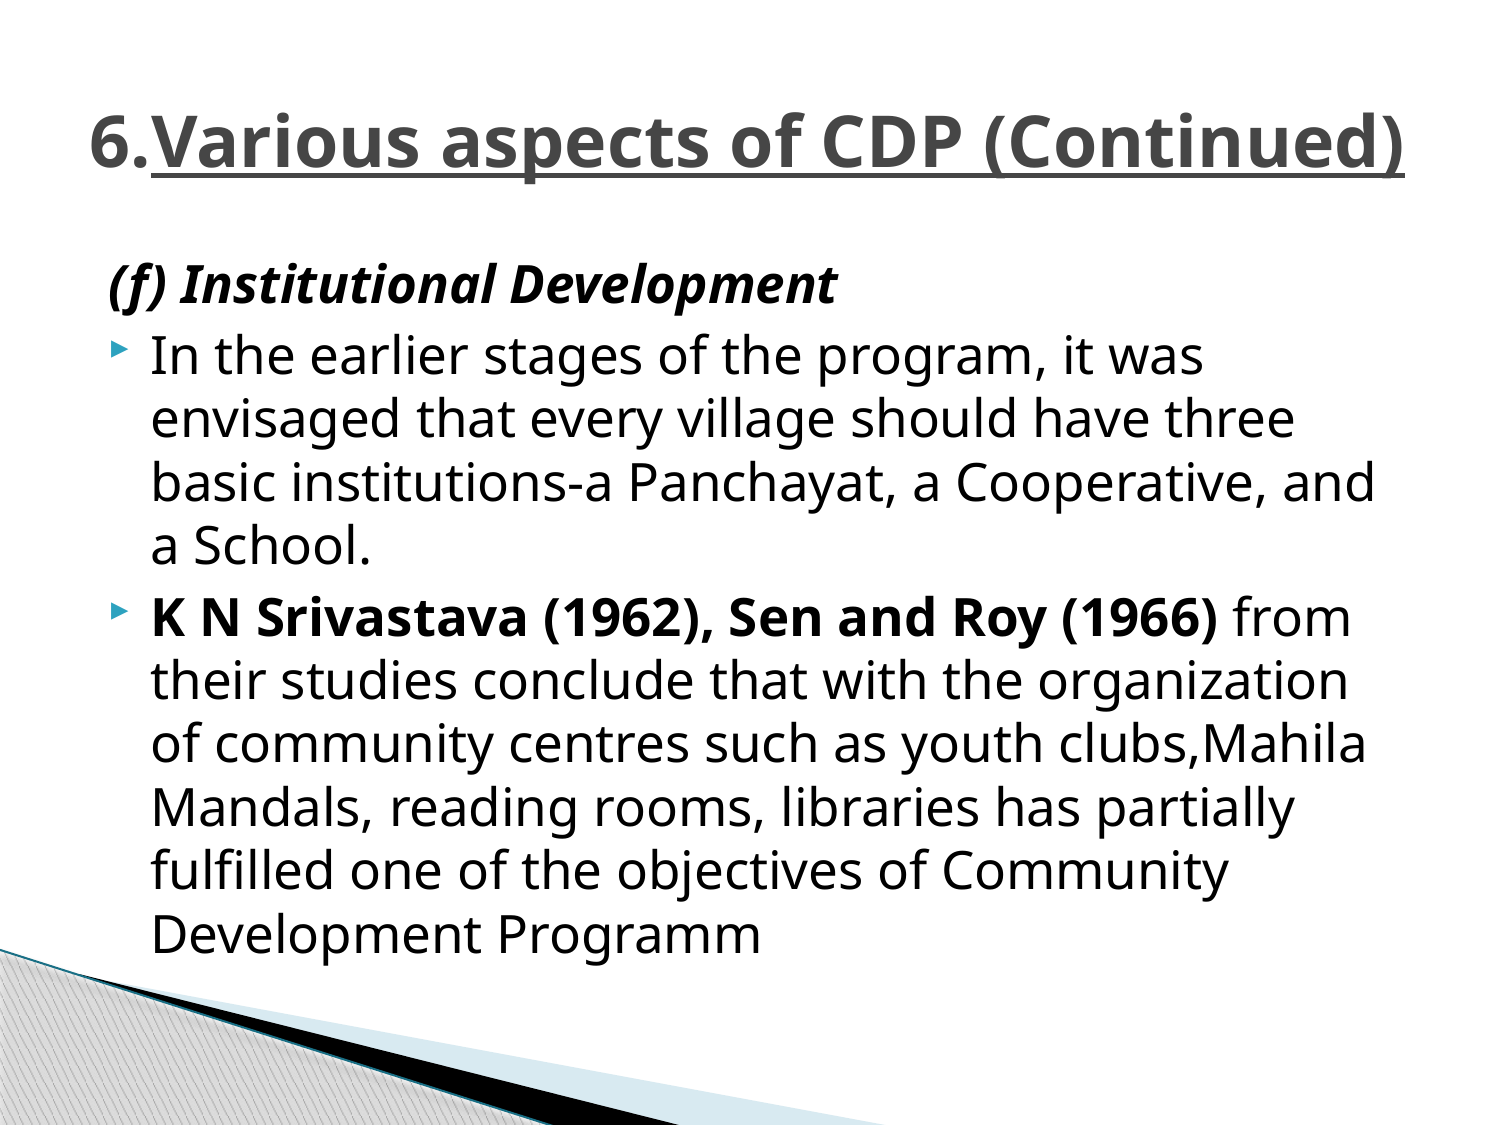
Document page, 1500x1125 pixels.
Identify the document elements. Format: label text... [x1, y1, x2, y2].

title 6.Various aspects of CDP (Continued) [75, 45, 1425, 233]
list (f) Institutional Development In the earlier stages of the program, it was envisaged that every village should have three basic institutions-a Panchayat, a Cooperative, and a School. K N Srivastava (1962), Sen and Roy (1966) from their studies conclude that with the organization of community centres such as youth clubs,Mahila Mandals, reading rooms, libraries has partially fulfilled one of the objectives of Community Development Programm [75, 243, 1425, 986]
